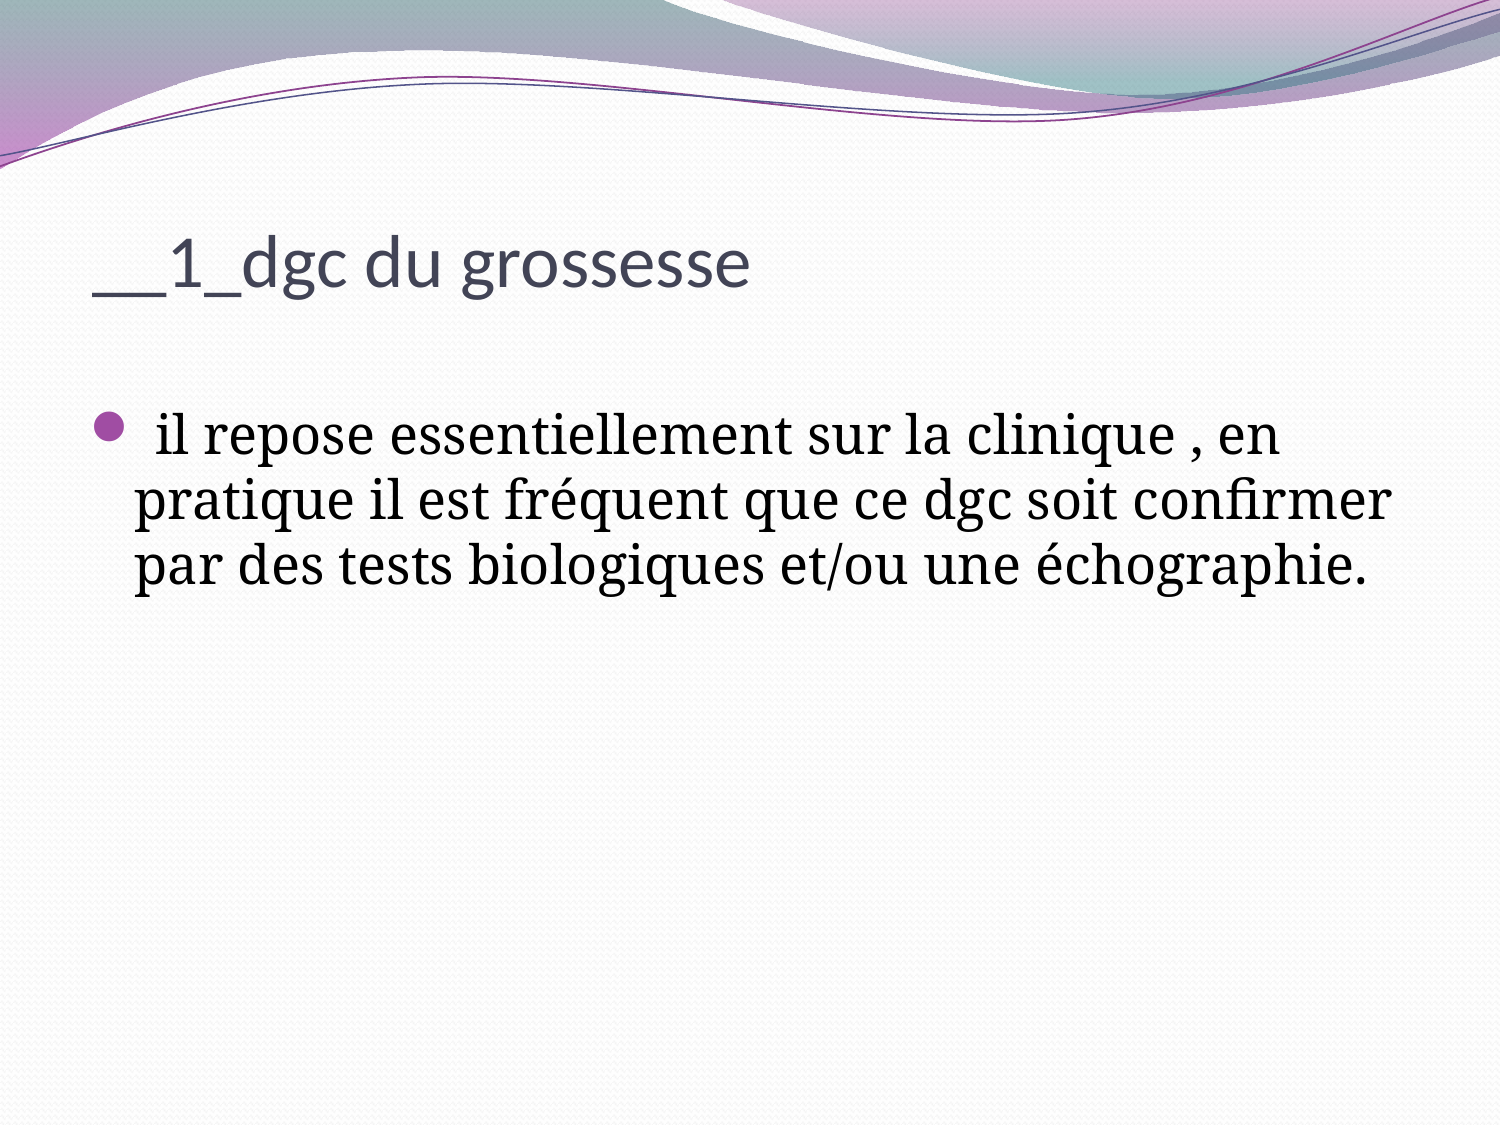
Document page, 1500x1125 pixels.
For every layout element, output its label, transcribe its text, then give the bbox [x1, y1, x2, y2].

title __1_dgc du grossesse [75, 115, 1425, 303]
list il repose essentiellement sur la clinique , en pratique il est fréquent que ce dgc soit confirmer par des tests biologiques et/ou une échographie. [75, 317, 1425, 1038]
